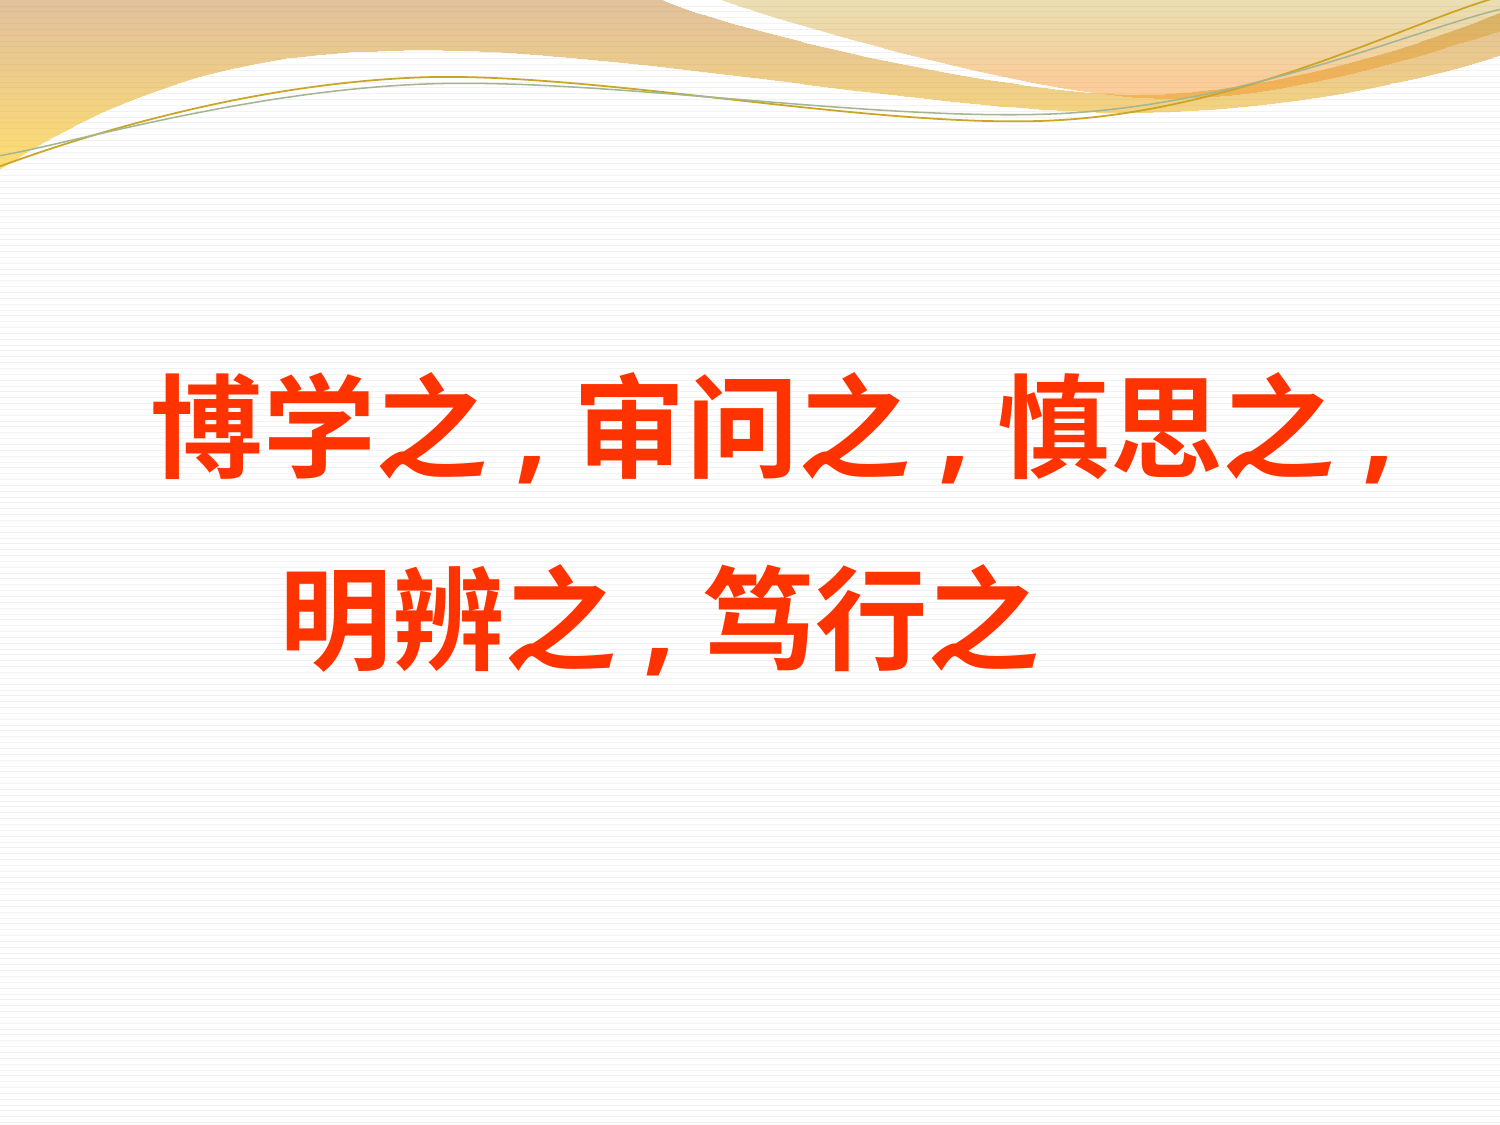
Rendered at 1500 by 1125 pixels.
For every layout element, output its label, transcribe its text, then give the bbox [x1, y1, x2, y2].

text_box 博学之,审问之,慎思之, 明辨之,笃行之 [135, 349, 1459, 691]
